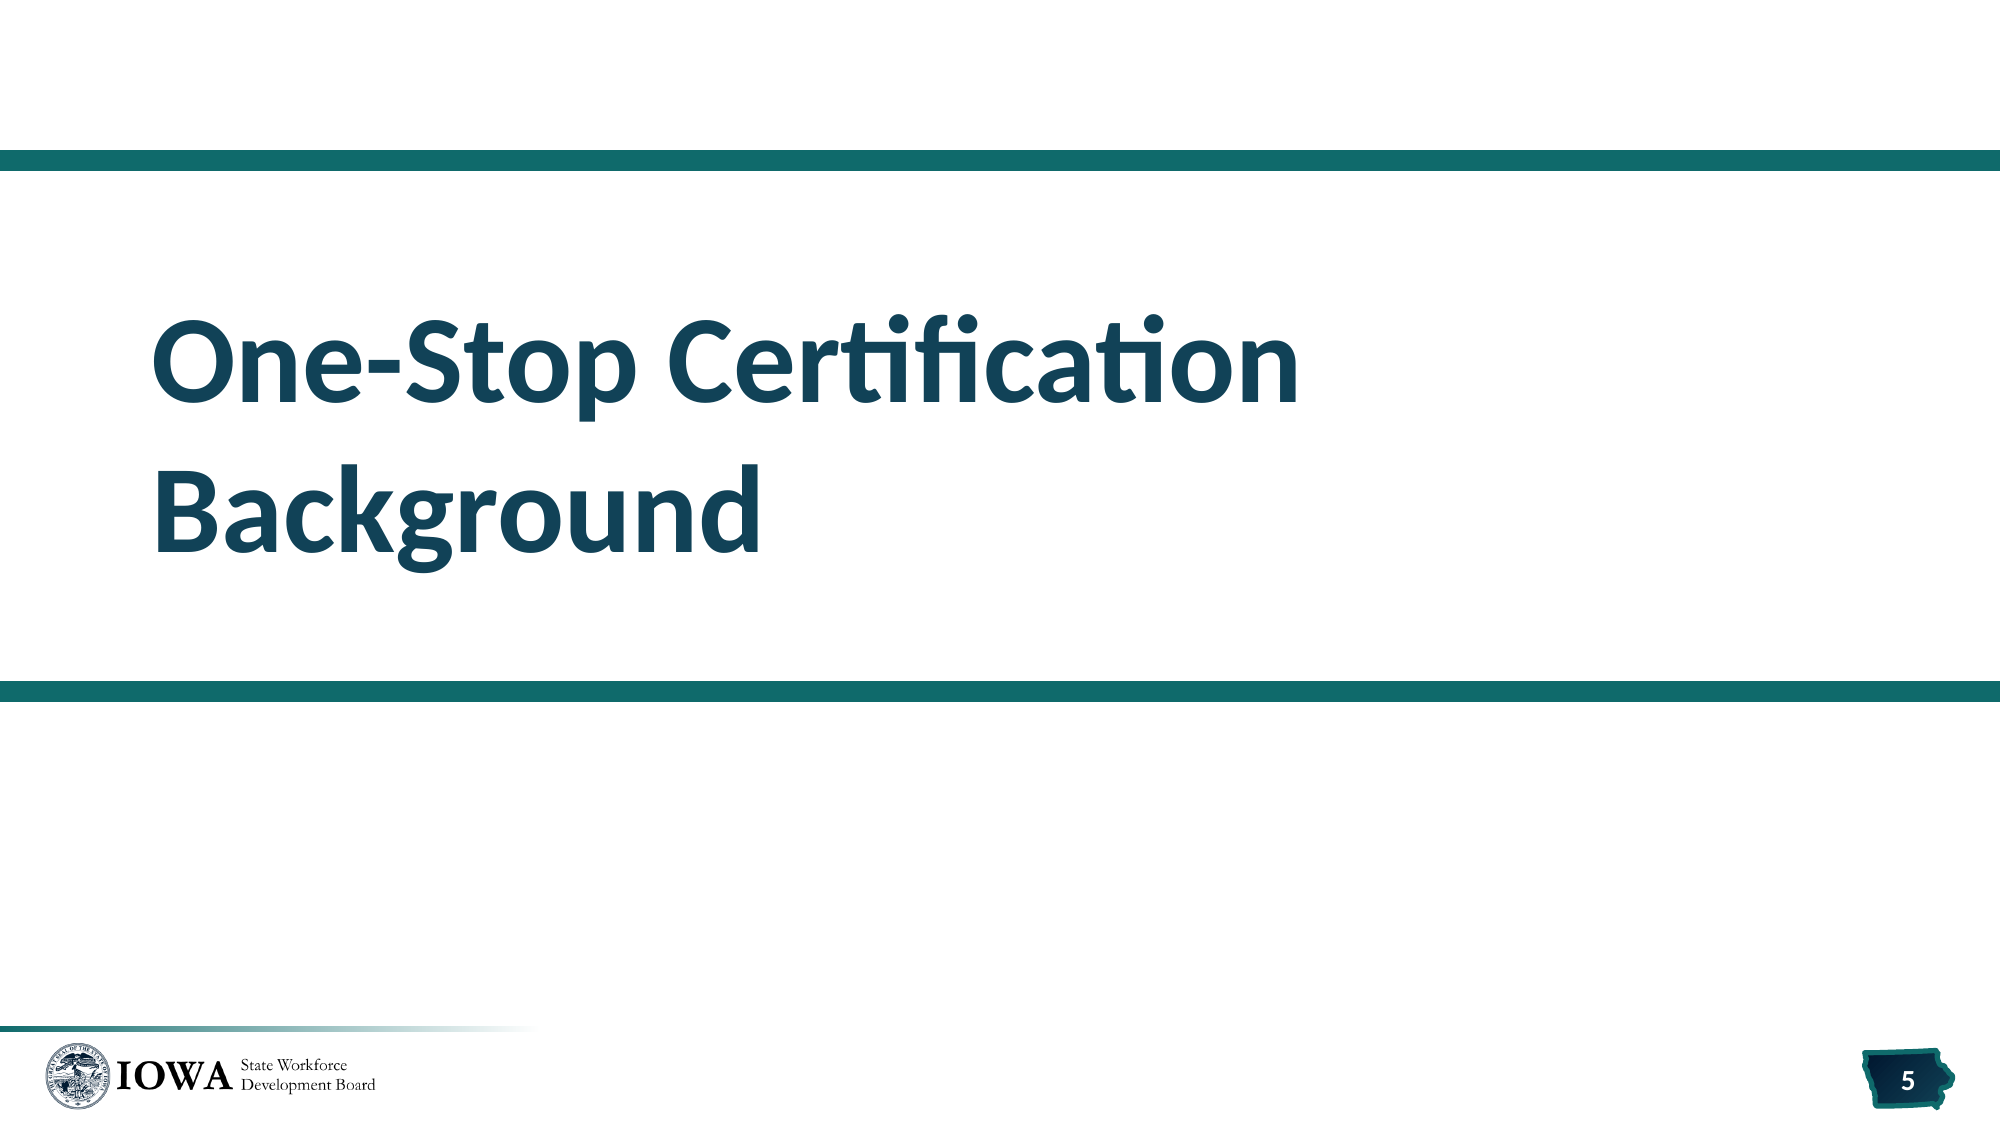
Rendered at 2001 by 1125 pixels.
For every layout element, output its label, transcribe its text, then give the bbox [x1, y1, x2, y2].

title One-Stop Certification Background [136, 193, 1862, 662]
picture [44, 1041, 381, 1111]
slide_number 5 [1869, 1061, 1947, 1097]
